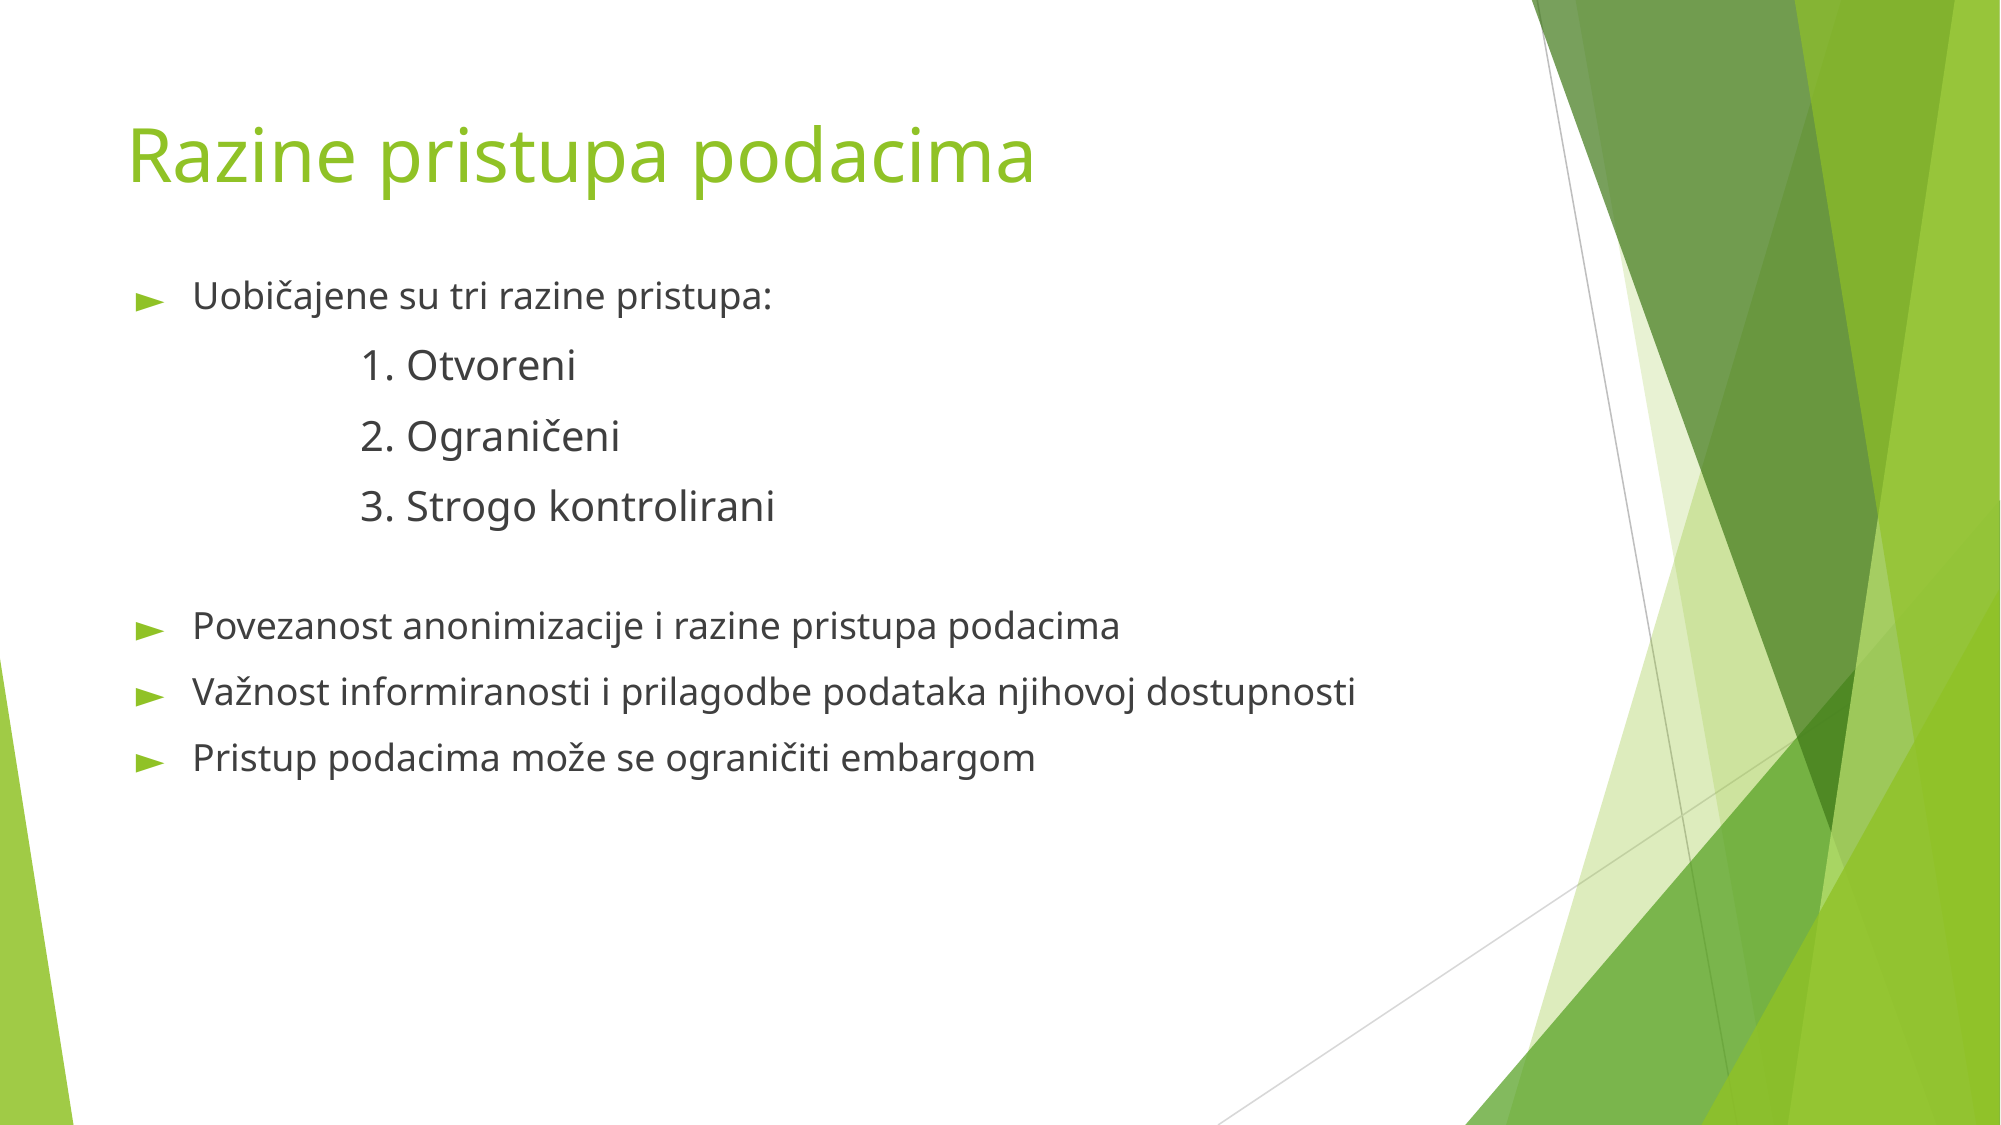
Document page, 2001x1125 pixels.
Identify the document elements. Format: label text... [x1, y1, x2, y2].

title Razine pristupa podacima [111, 99, 1522, 317]
list Uobičajene su tri razine pristupa: 1. Otvoreni 2. Ograničeni 3. Strogo kontrolirani Povezanost anonimizacije i razine pristupa podacima Važnost informiranosti i prilagodbe podataka njihovoj dostupnosti Pristup podacima može se ograničiti embargom [120, 264, 1531, 902]
